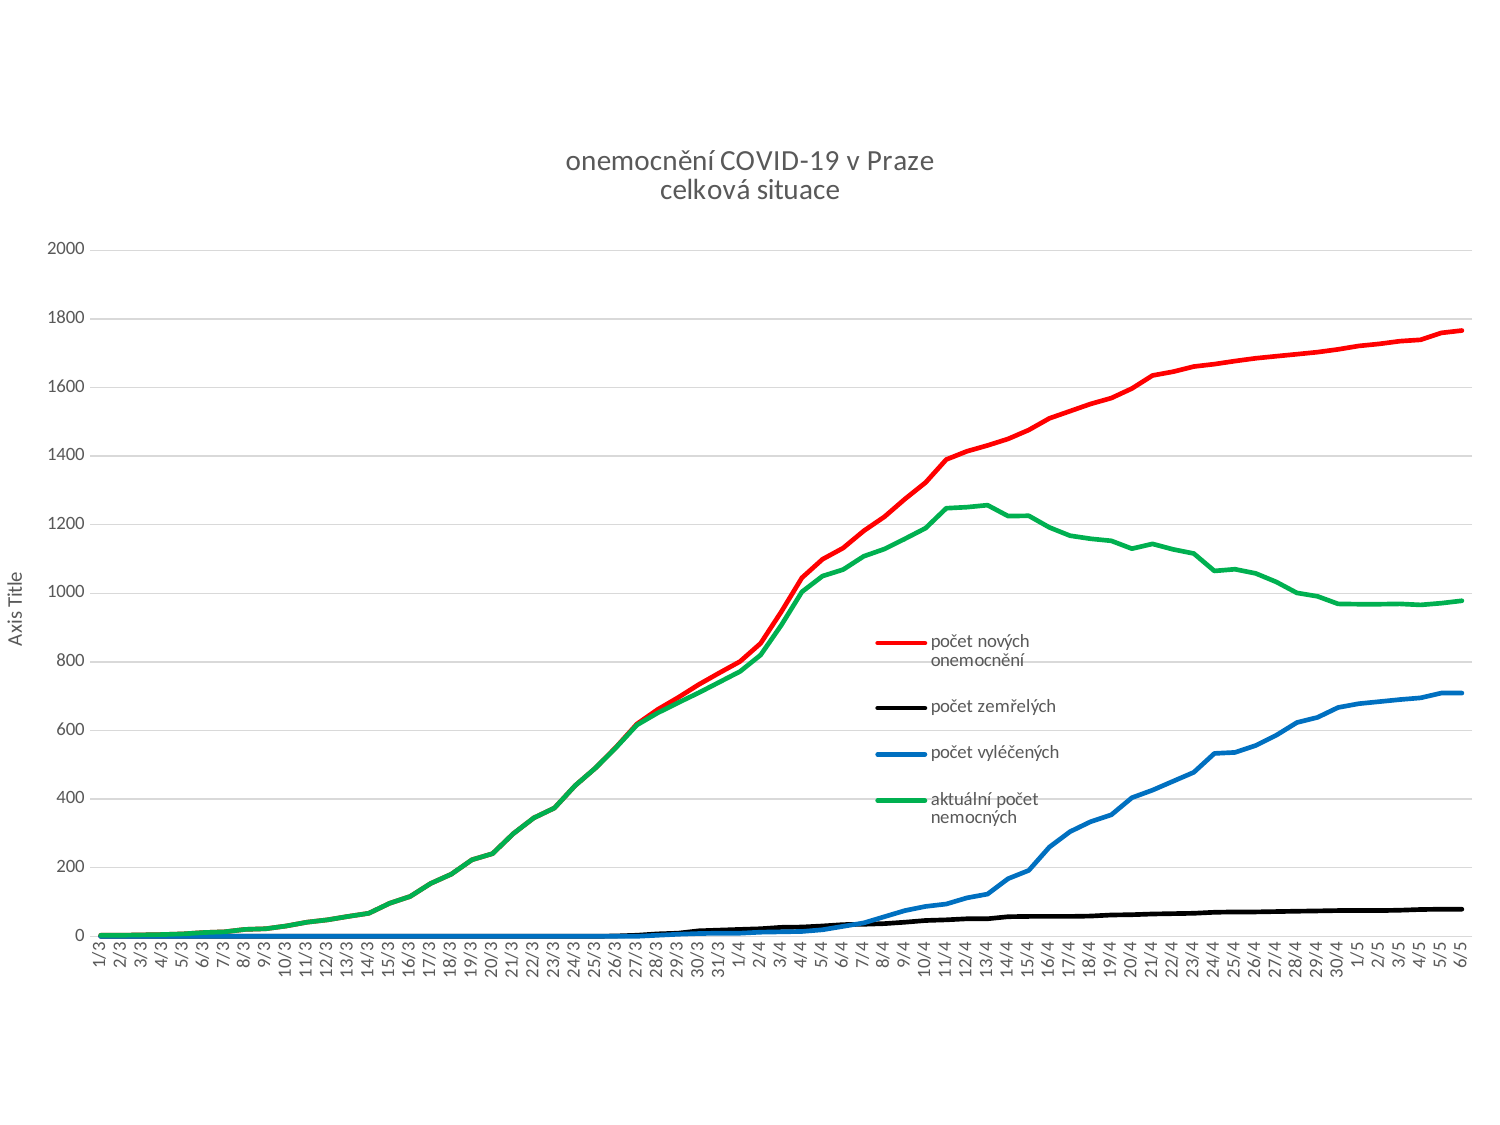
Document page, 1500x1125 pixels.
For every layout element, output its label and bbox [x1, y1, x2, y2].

chart [0, 113, 1500, 1000]
